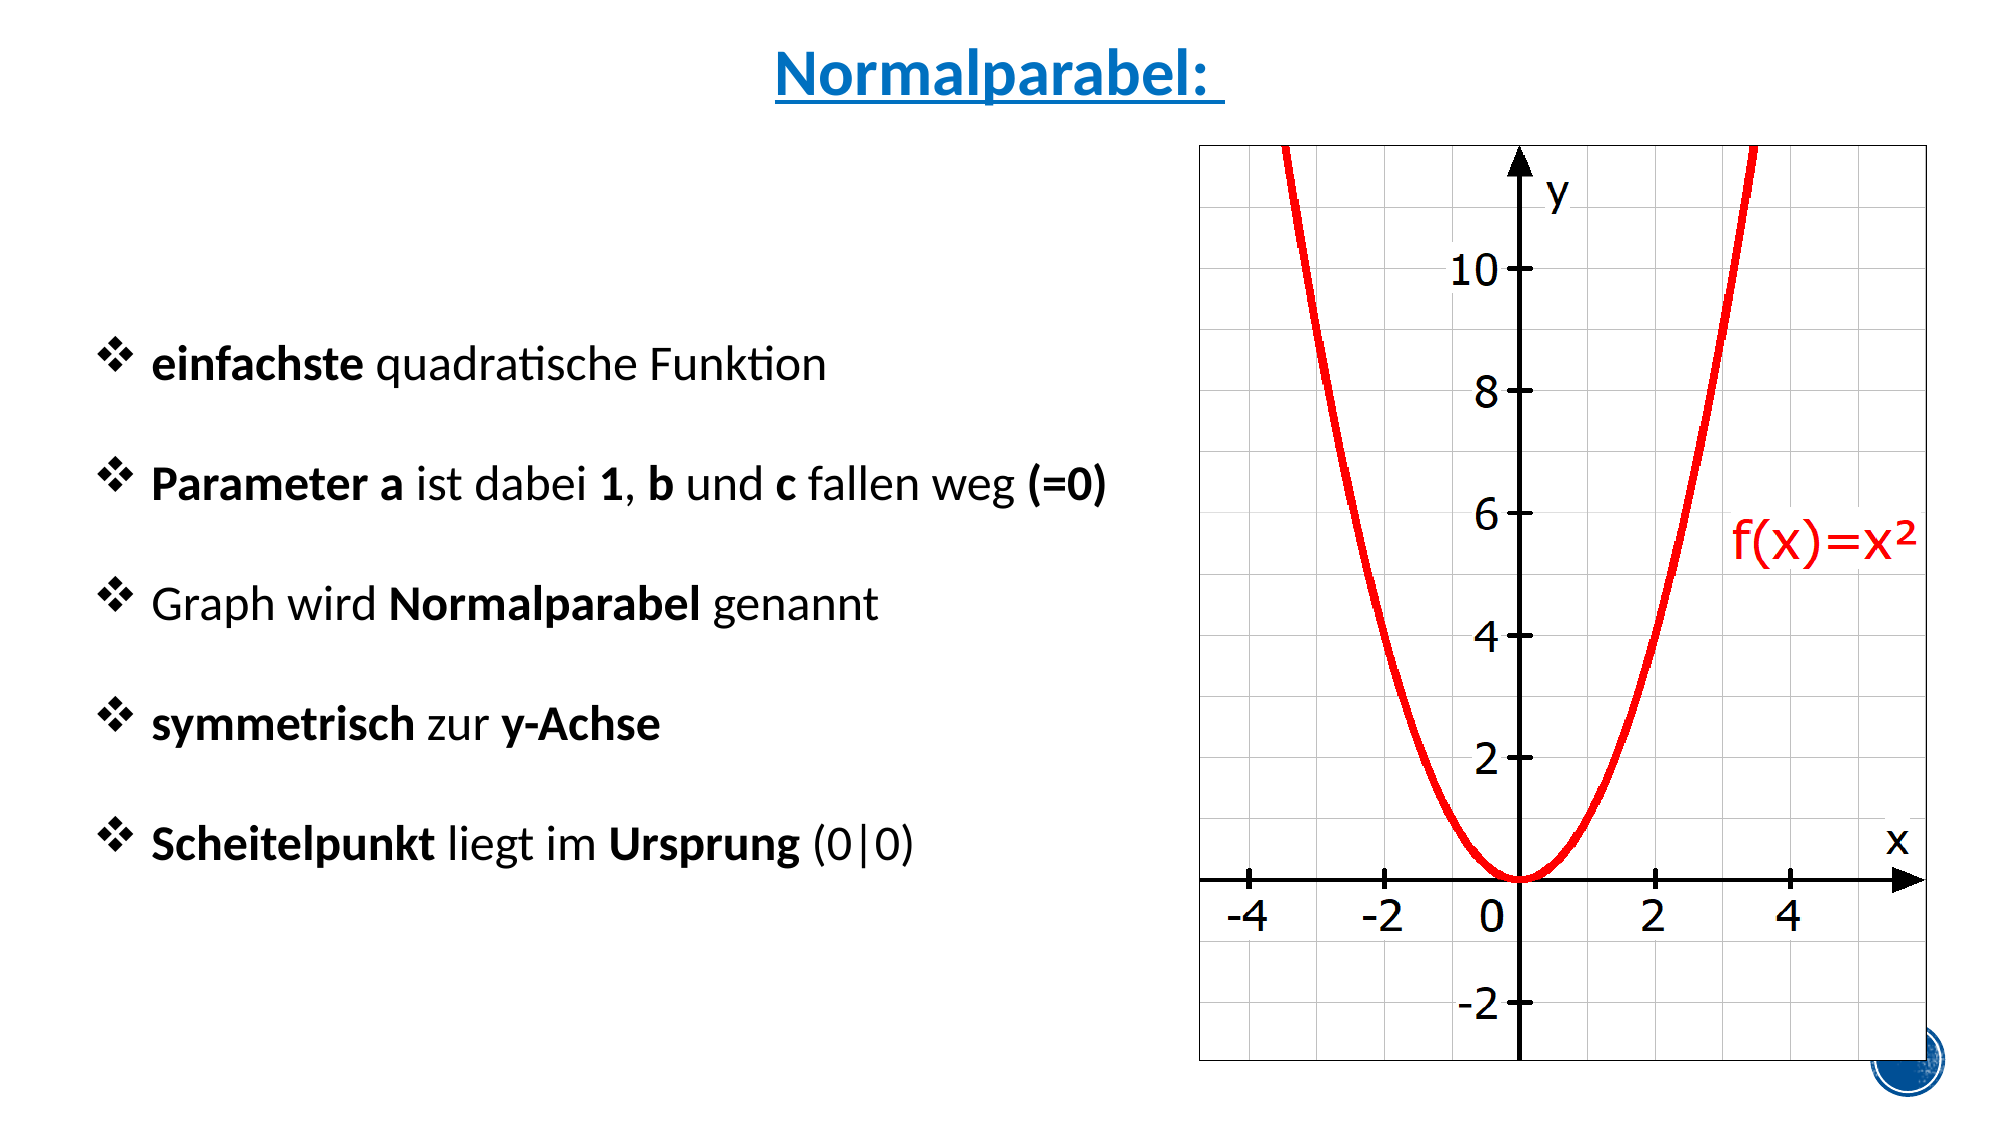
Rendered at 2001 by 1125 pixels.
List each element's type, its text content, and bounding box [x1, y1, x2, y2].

picture [1199, 146, 1926, 1060]
text_box einfachste quadratische Funktion Parameter a ist dabei 1, b und c fallen weg (=0) Graph wird Normalparabel genannt symmetrisch zur y-Achse Scheitelpunkt liegt im Ursprung (0|0) [78, 322, 1123, 878]
